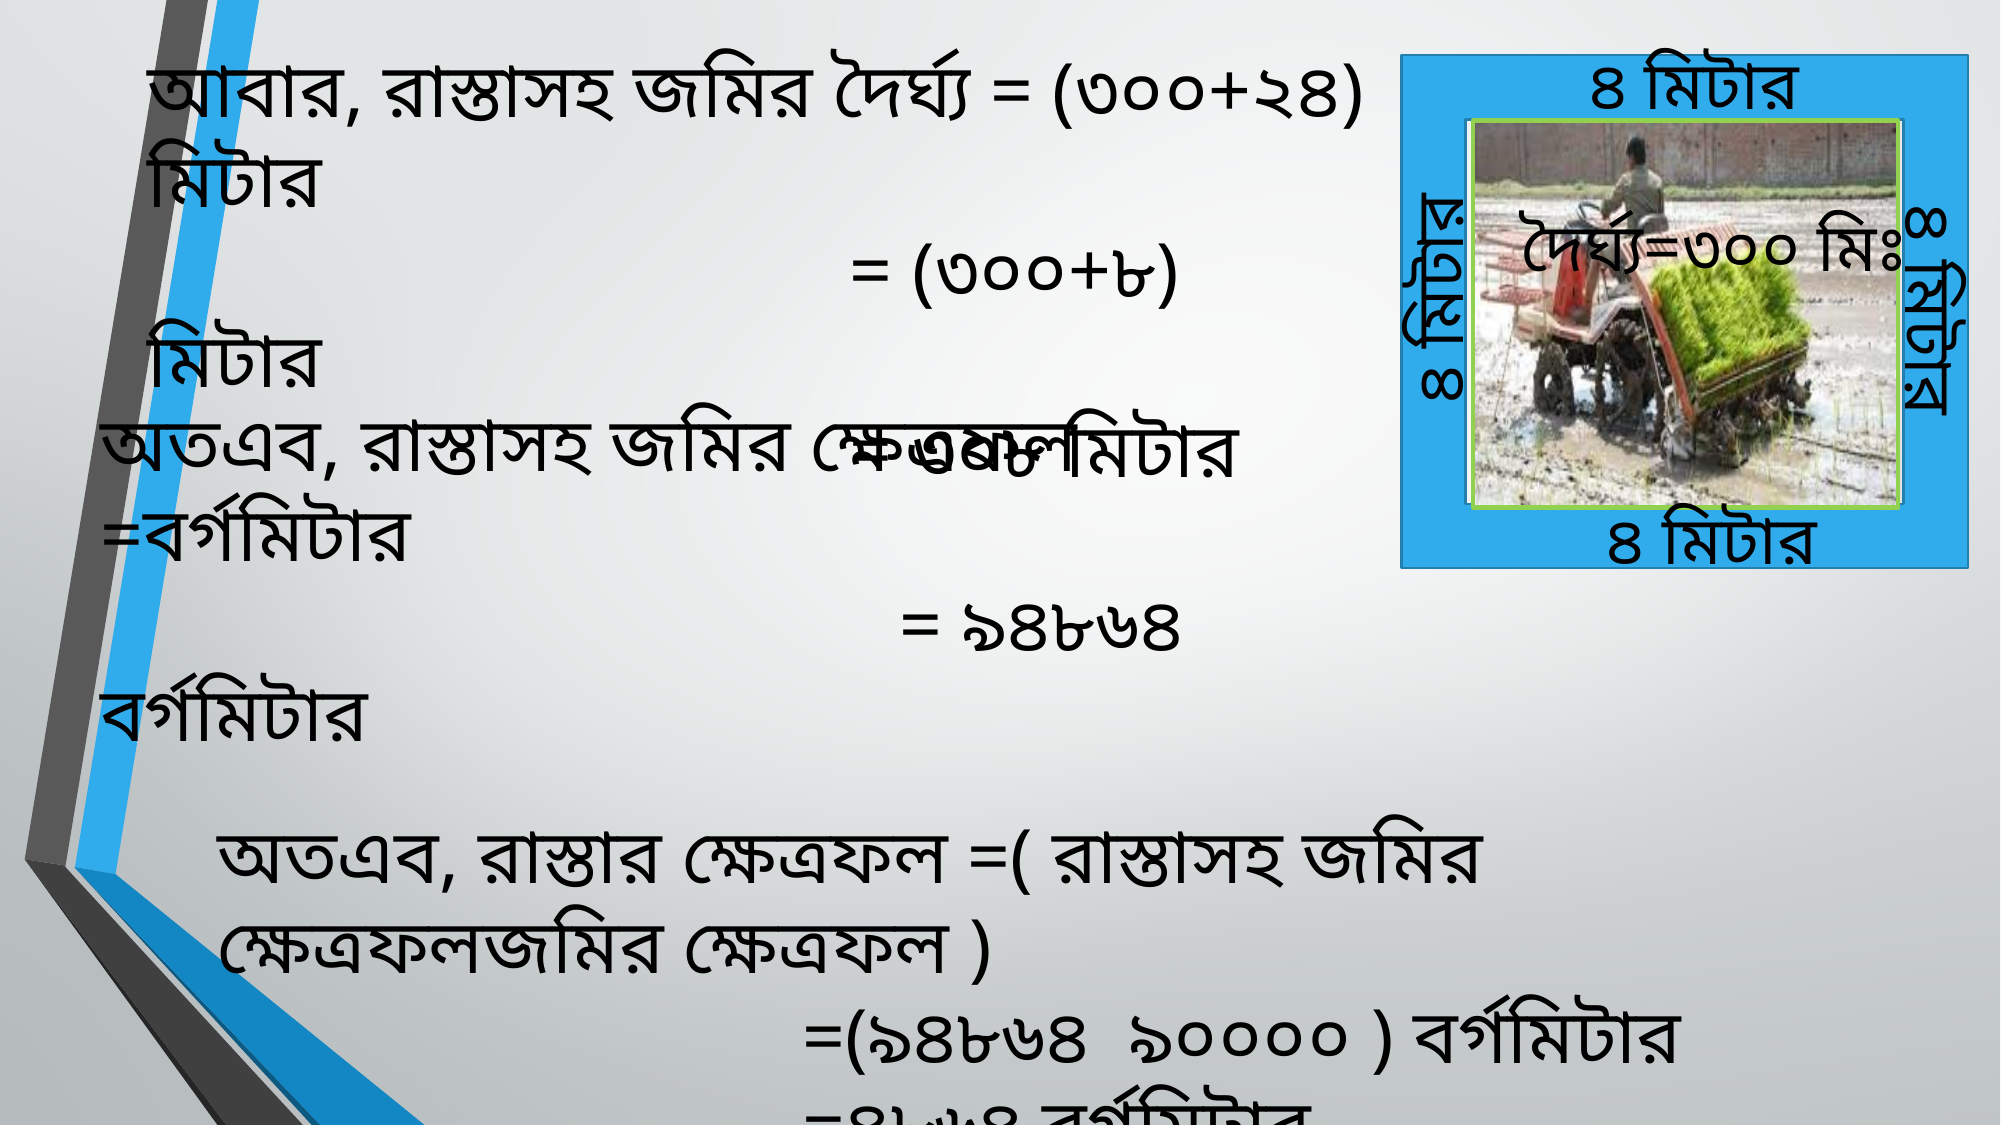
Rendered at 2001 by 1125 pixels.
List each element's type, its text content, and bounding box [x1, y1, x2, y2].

text_box [1400, 420, 1591, 569]
text_box ৪ মিটার [1573, 35, 1825, 118]
text_box ৪ মিটার [1591, 506, 1842, 586]
text_box ৪ মিটার [1389, 168, 1475, 420]
picture [1475, 122, 1896, 506]
text_box [1842, 440, 1969, 569]
text_box [1400, 54, 1573, 168]
text_box [1825, 54, 1969, 188]
text_box ৪ মিটার [1896, 188, 1980, 440]
